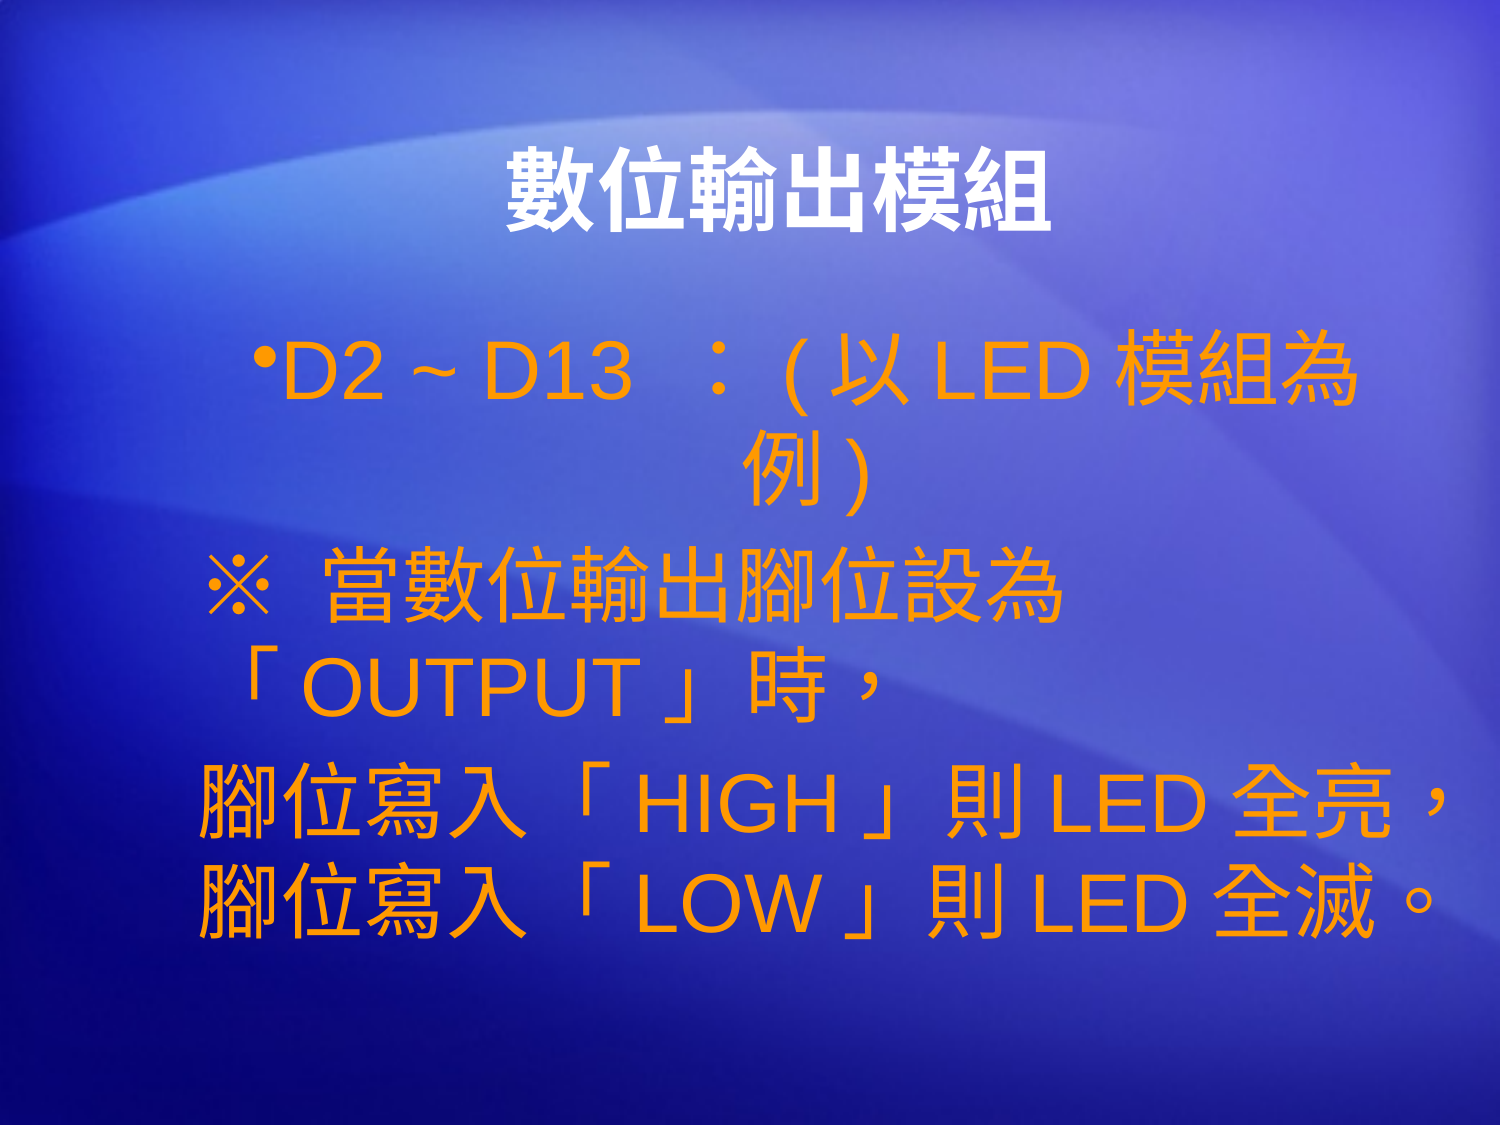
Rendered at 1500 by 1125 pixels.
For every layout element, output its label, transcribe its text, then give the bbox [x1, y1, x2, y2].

picture [0, 0, 1500, 1125]
subtitle D2 ~ D13 ：(以LED模組為例) ※ 當數位輸出腳位設為「OUTPUT」時， 腳位寫入「HIGH」則LED全亮，腳位寫入「LOW」則LED全滅。 [182, 308, 1433, 478]
title 數位輸出模組 [212, 67, 1348, 308]
